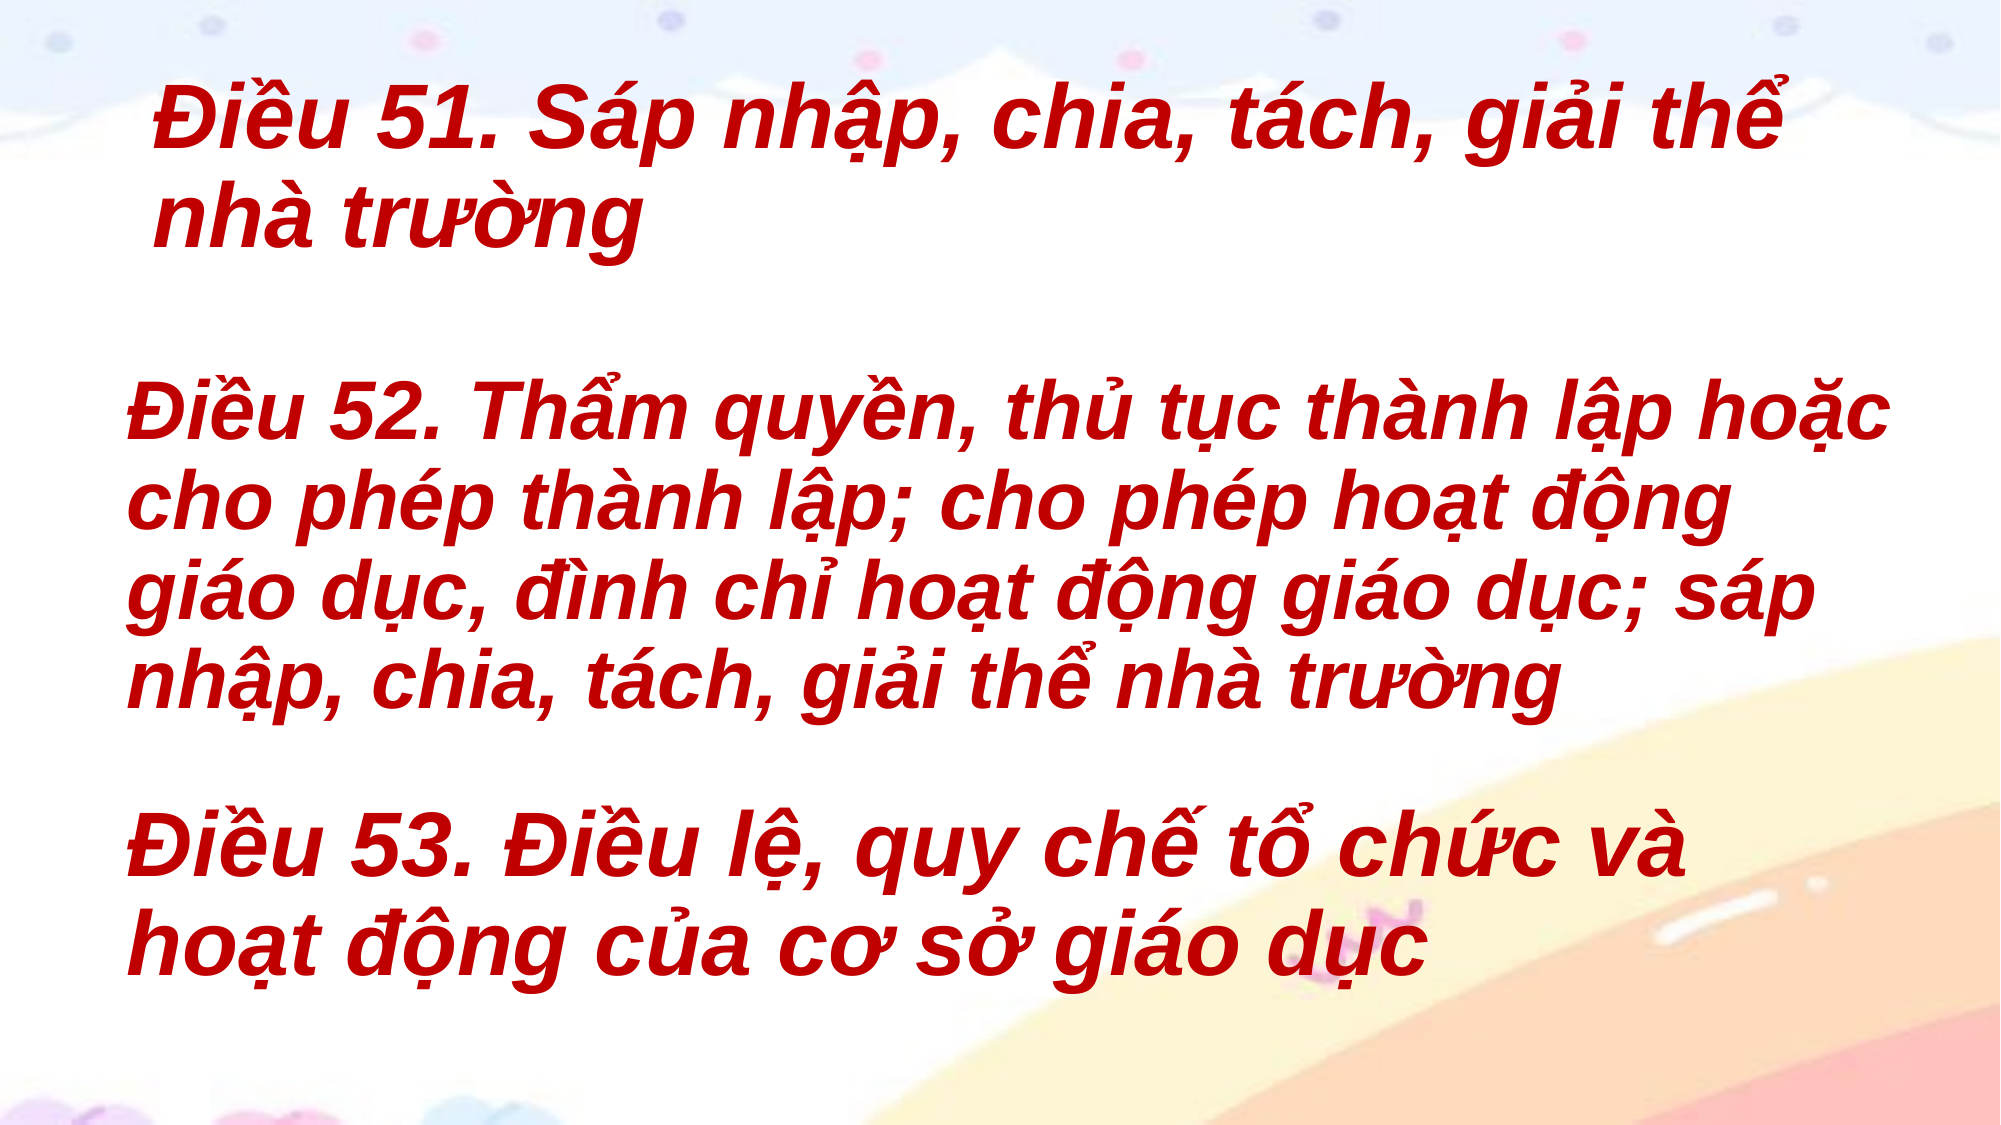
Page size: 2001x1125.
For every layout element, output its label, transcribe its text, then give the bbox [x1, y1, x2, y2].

text_box Điều 53. Điều lệ, quy chế tổ chức và hoạt động của cơ sở giáo dục [111, 787, 1837, 1006]
picture [0, 0, 2001, 1125]
title Điều 51. Sáp nhập, chia, tách, giải thể nhà trường [137, 59, 1863, 278]
text_box Điều 52. Thẩm quyền, thủ tục thành lập hoặc cho phép thành lập; cho phép hoạt động giáo dục, đình chỉ hoạt động giáo dục; sáp nhập, chia, tách, giải thể nhà trường [111, 438, 1927, 656]
